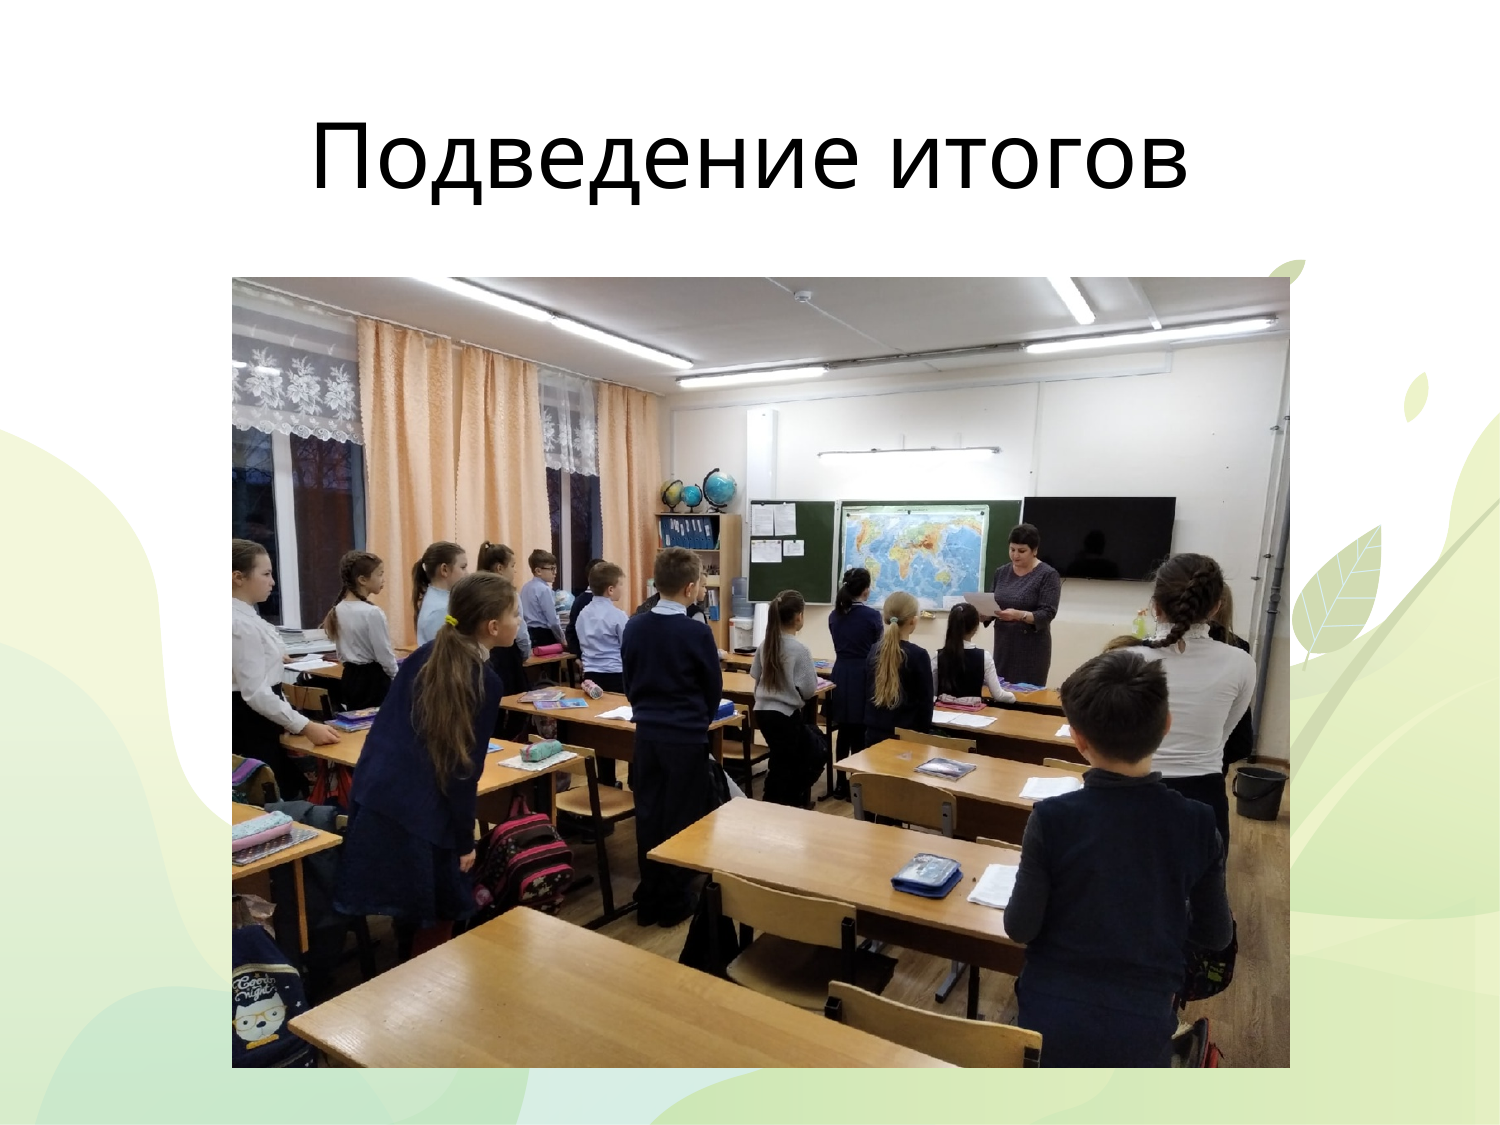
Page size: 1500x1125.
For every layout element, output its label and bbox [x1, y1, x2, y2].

picture [0, 0, 1500, 1125]
list [232, 277, 1290, 1068]
